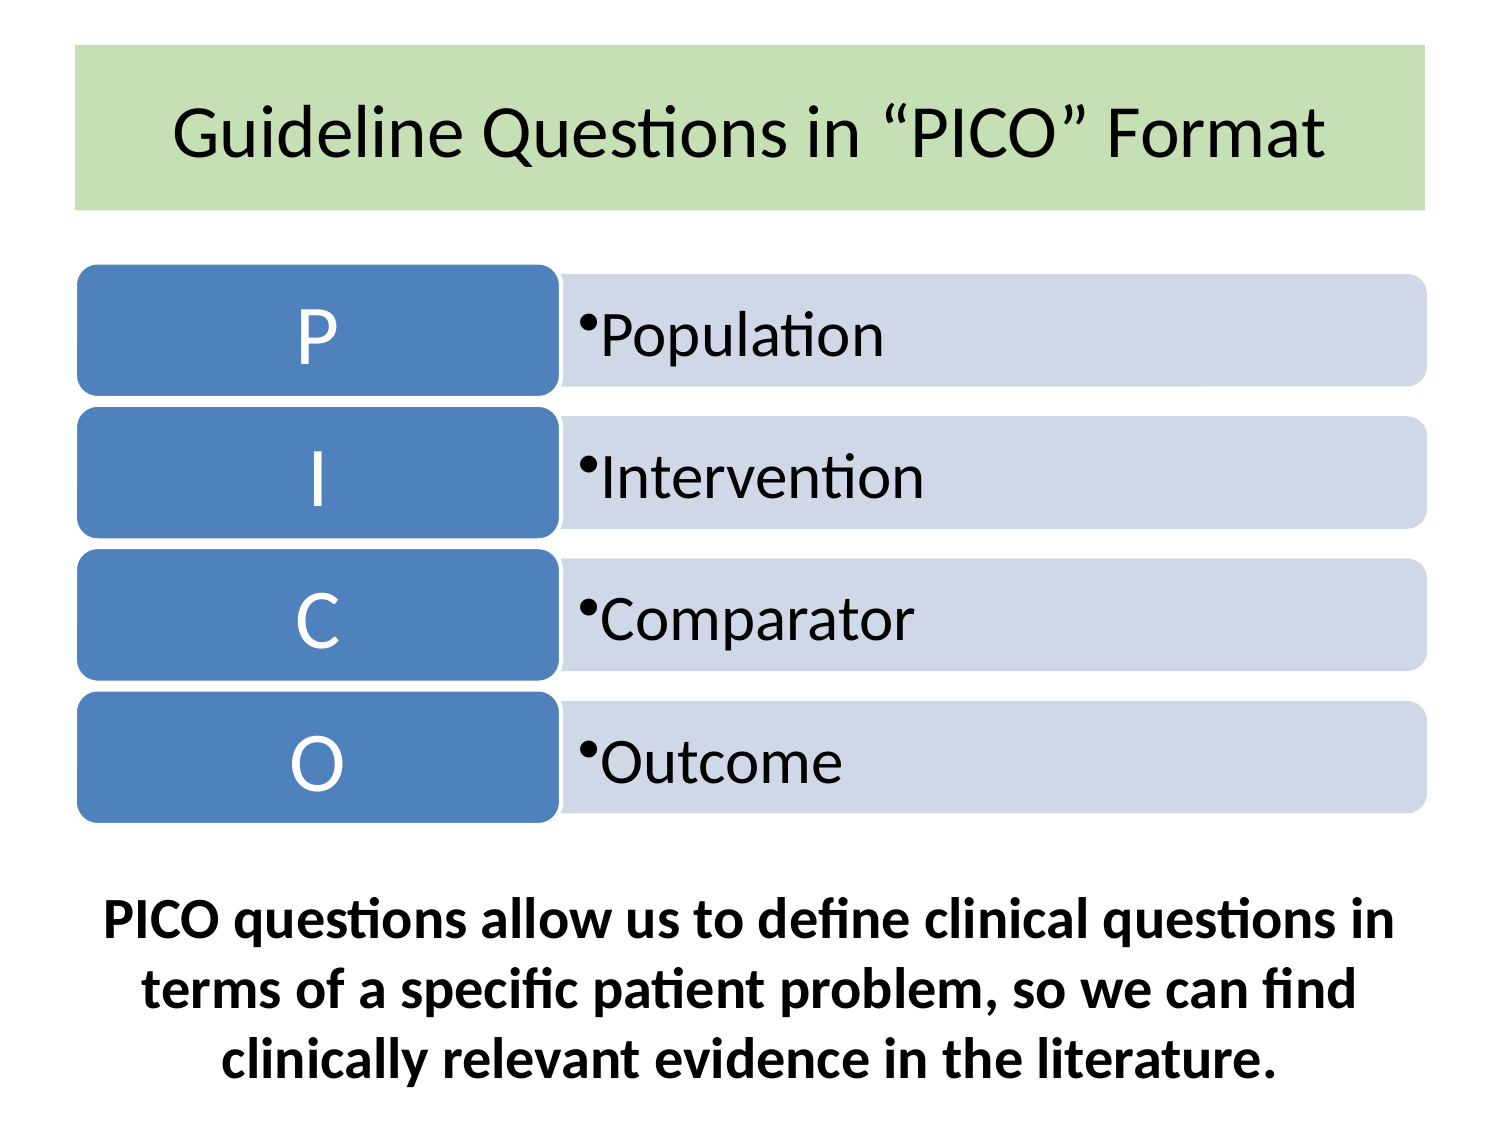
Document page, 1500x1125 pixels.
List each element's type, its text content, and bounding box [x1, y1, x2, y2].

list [74, 262, 1426, 826]
title Guideline Questions in “PICO” Format [75, 45, 1425, 211]
text_box PICO questions allow us to define clinical questions in terms of a specific patient problem, so we can find clinically relevant evidence in the literature. [74, 872, 1425, 1098]
